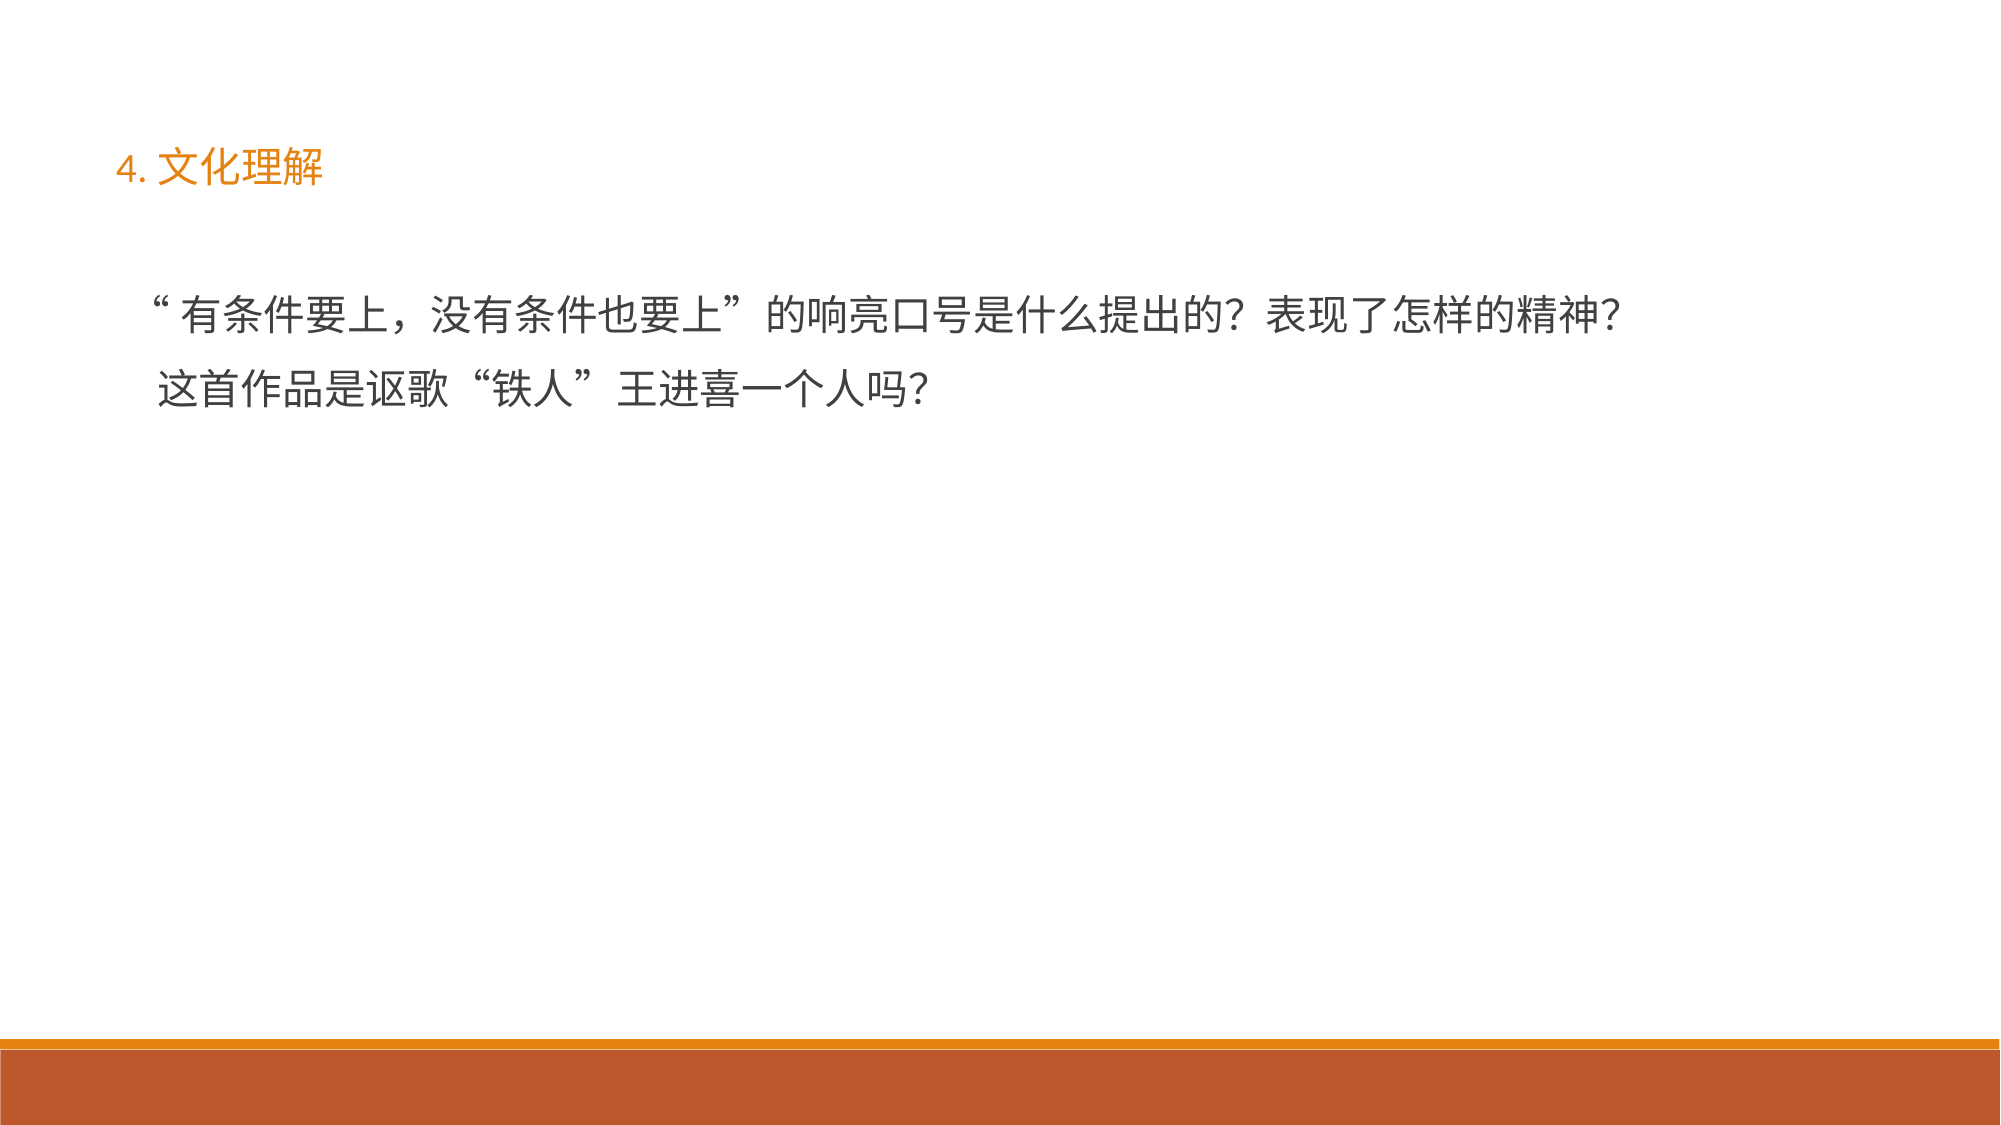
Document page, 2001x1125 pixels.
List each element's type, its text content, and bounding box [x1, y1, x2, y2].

list 4.文化理解 “有条件要上，没有条件也要上”的响亮口号是什么提出的？表现了怎样的精神？ 这首作品是讴歌“铁人”王进喜一个人吗？ [100, 138, 1751, 799]
